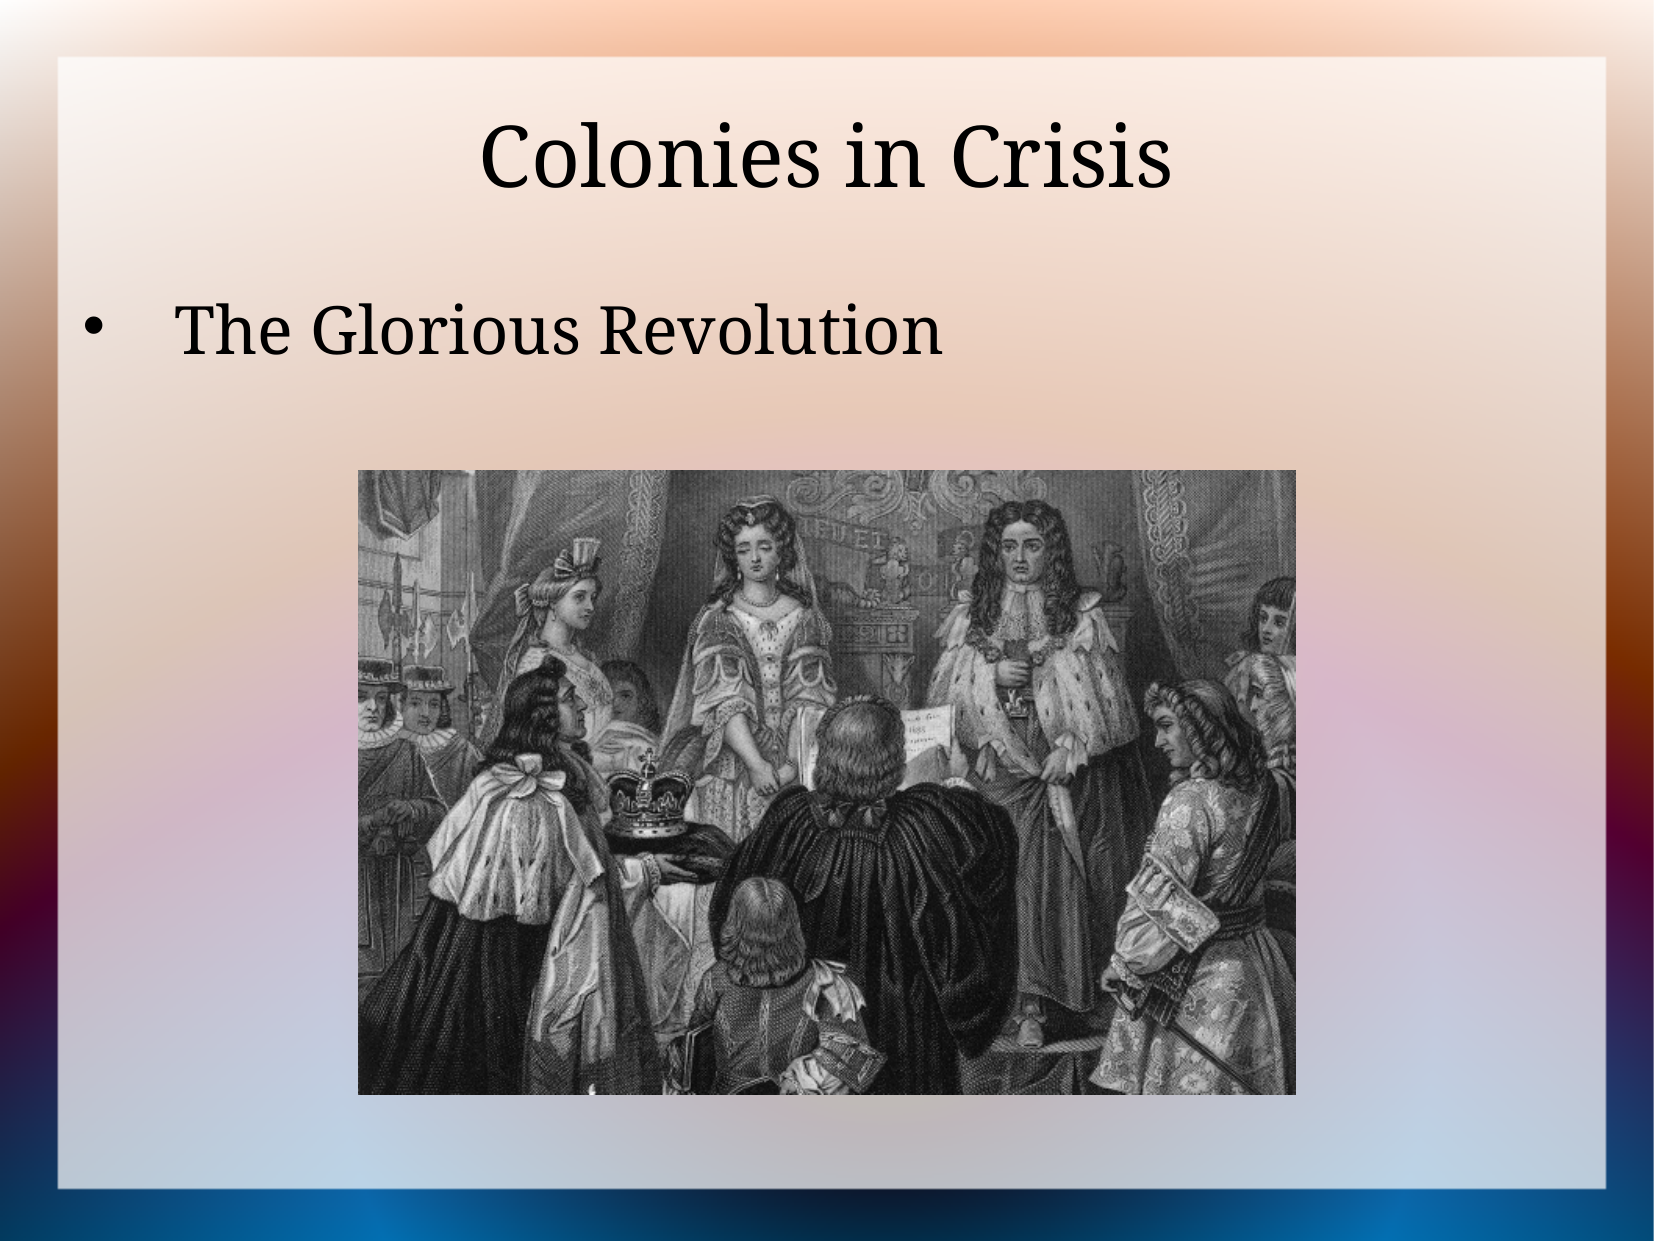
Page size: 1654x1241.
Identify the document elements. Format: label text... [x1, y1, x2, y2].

list The Glorious Revolution [82, 289, 1571, 1034]
picture [0, 0, 1654, 1241]
title Colonies in Crisis [82, 54, 1571, 263]
